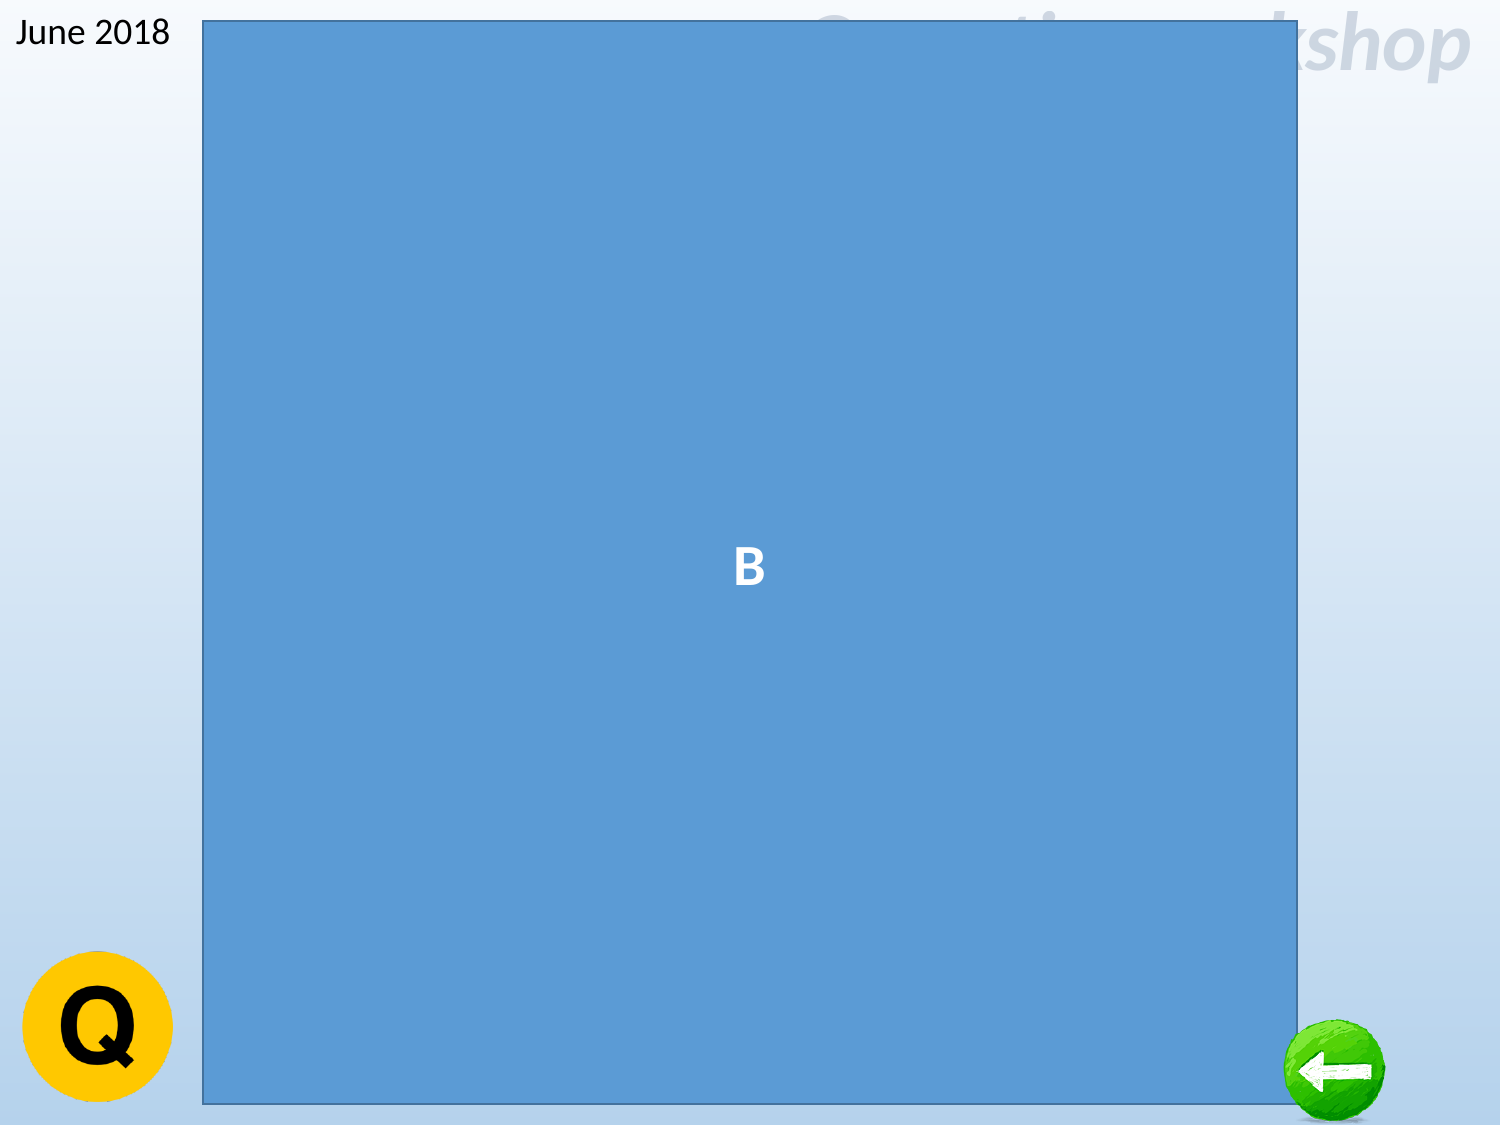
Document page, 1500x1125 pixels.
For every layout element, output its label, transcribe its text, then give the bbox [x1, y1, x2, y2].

text_box June 2018 [1, 0, 186, 60]
picture [203, 20, 1387, 1125]
picture [0, 928, 197, 1125]
